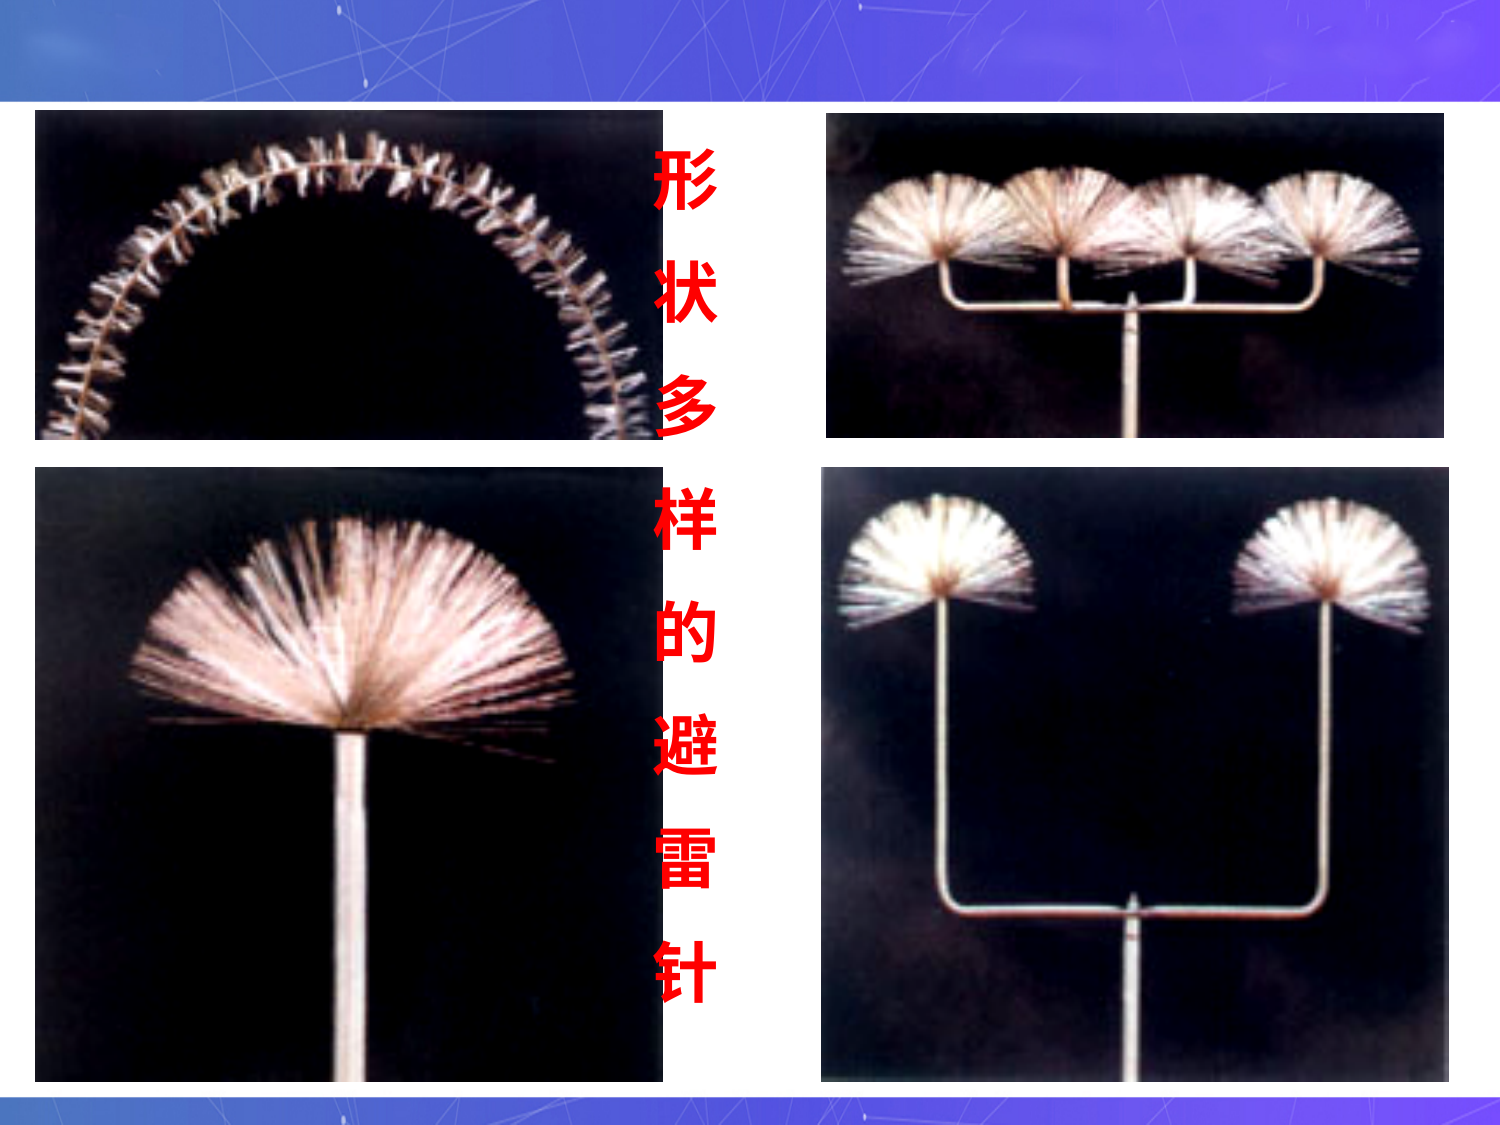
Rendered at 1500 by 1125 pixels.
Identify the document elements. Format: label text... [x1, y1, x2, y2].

picture [0, 0, 1500, 1125]
text_box 形 状 多 样 的 避 雷 针 [637, 130, 847, 1018]
